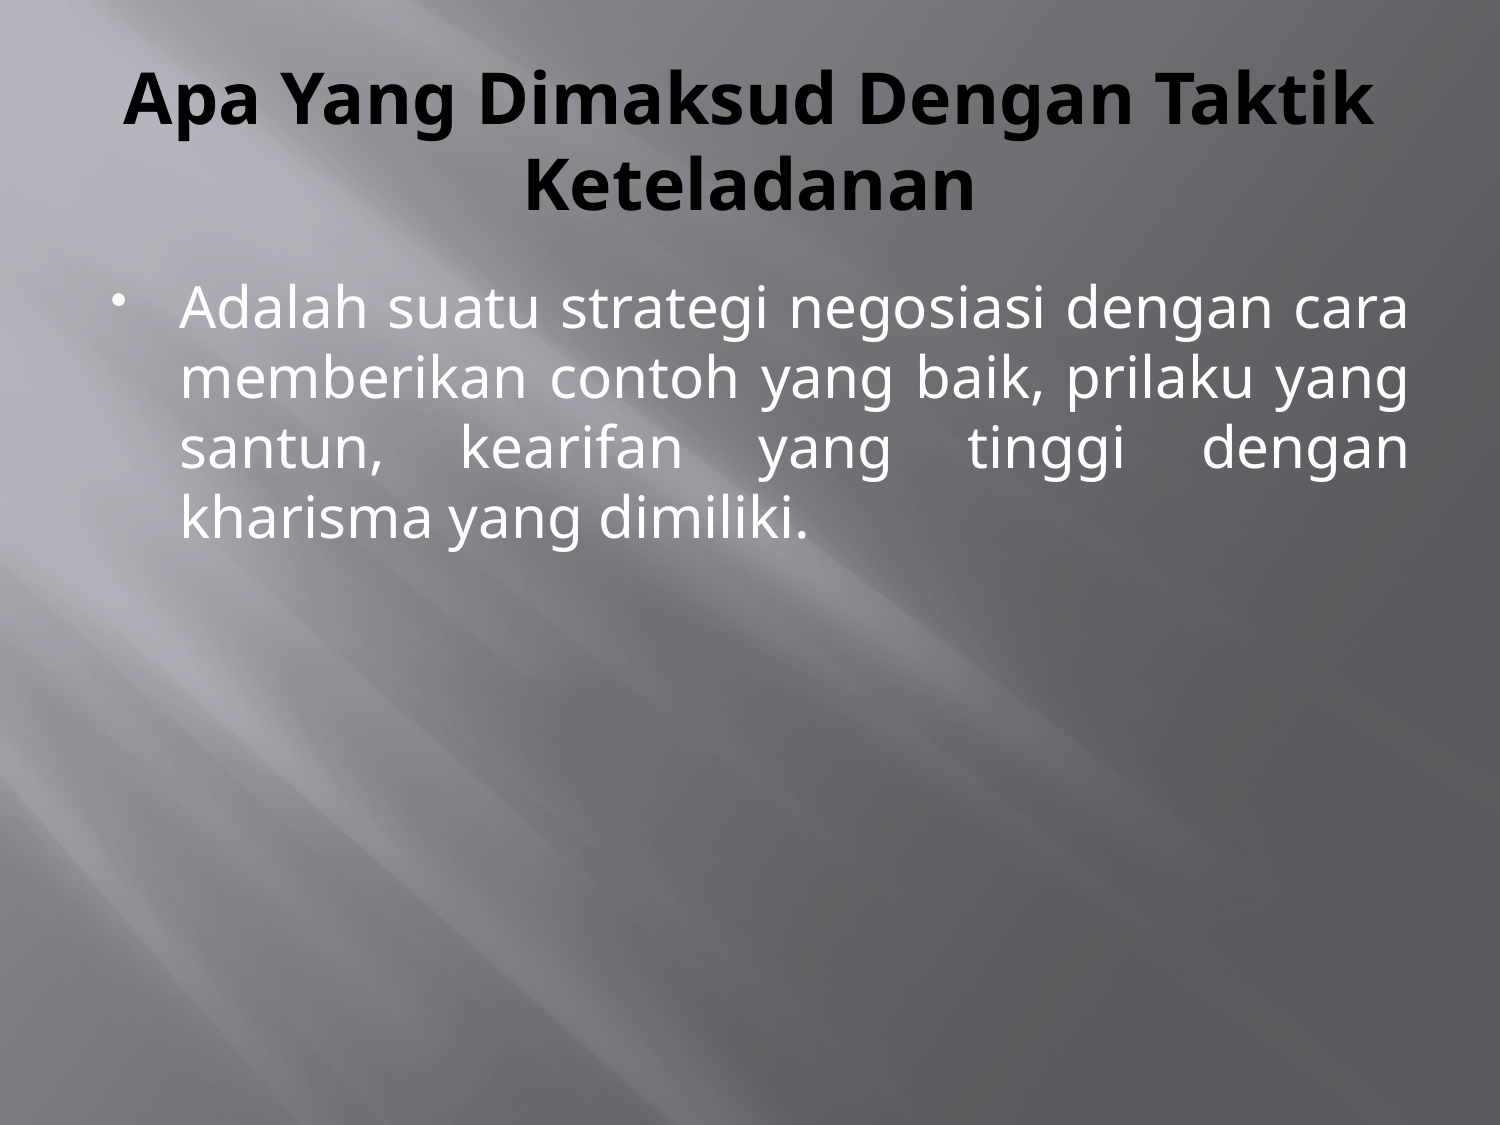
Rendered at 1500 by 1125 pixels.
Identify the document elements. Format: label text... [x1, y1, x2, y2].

title Apa Yang Dimaksud Dengan Taktik Keteladanan [75, 45, 1425, 233]
list Adalah suatu strategi negosiasi dengan cara memberikan contoh yang baik, prilaku yang santun, kearifan yang tinggi dengan kharisma yang dimiliki. [75, 262, 1425, 1035]
